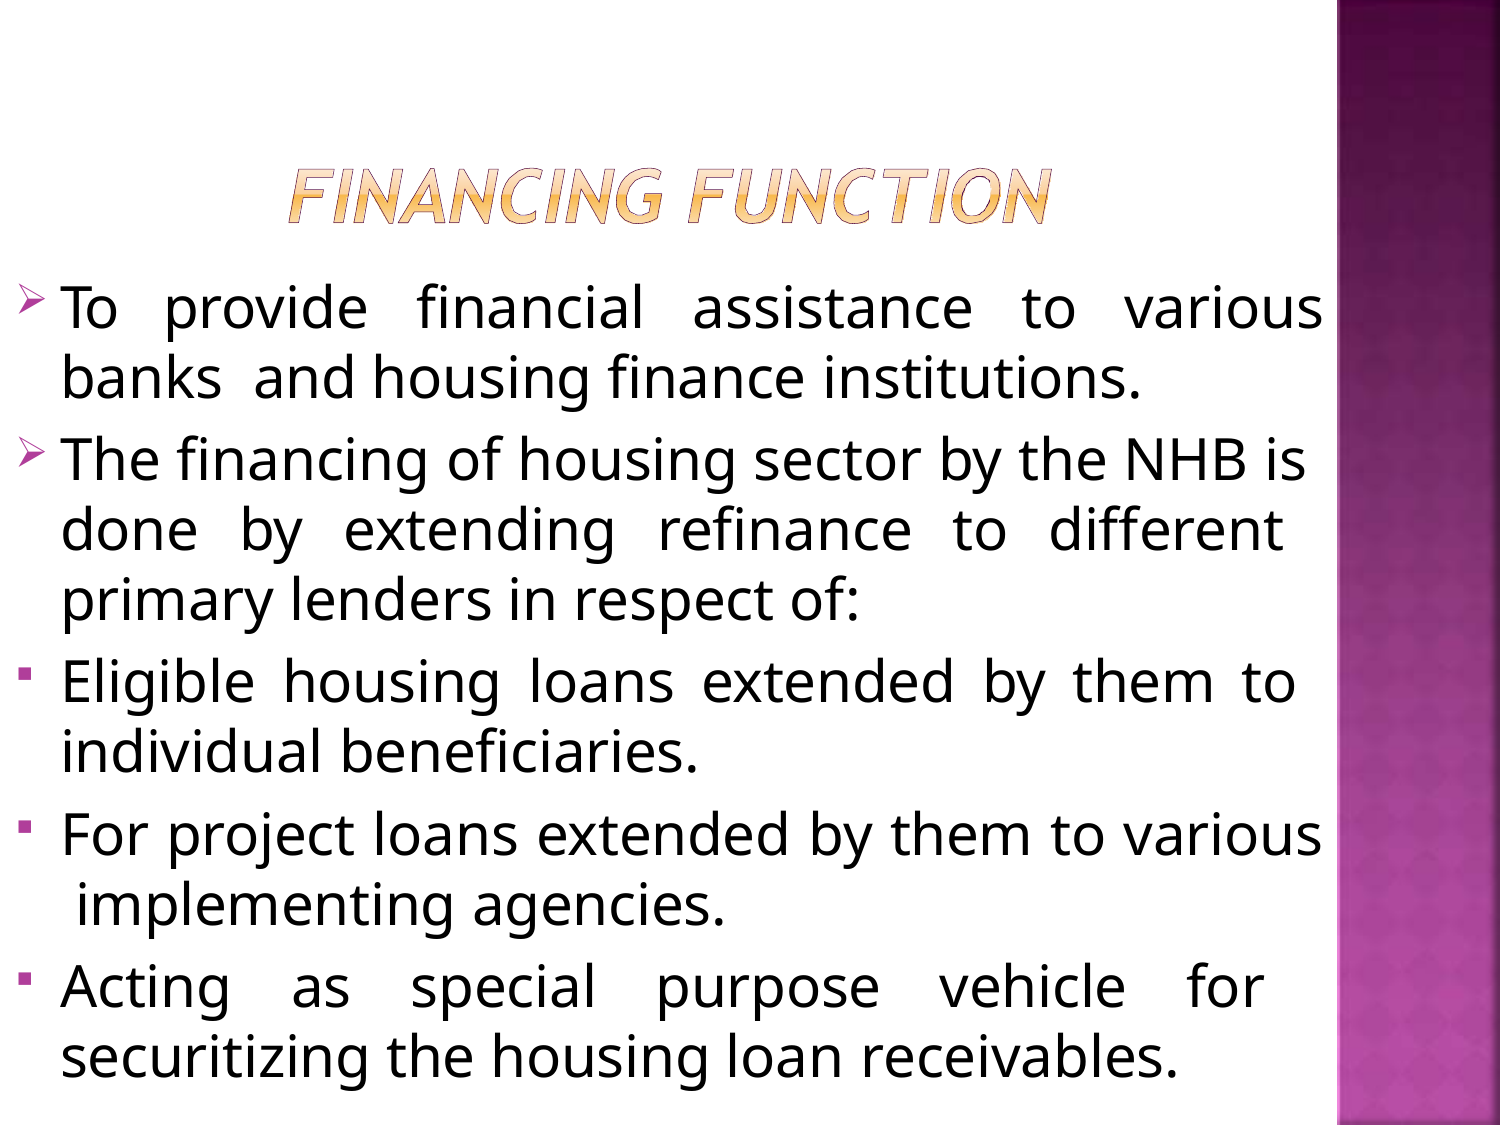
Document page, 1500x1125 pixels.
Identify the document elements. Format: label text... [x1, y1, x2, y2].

text_box [1002, 169, 1052, 224]
text_box [398, 168, 446, 223]
text_box [501, 168, 543, 224]
text_box [844, 168, 975, 224]
text_box [883, 169, 929, 223]
text_box [833, 168, 876, 224]
text_box [735, 169, 783, 224]
text_box [288, 169, 335, 223]
text_box [288, 168, 523, 224]
text_box [545, 169, 565, 223]
text_box [929, 169, 950, 223]
text_box [565, 169, 615, 224]
text_box [353, 169, 403, 224]
text_box [782, 169, 832, 224]
text_box [951, 168, 1000, 224]
text_box [616, 168, 662, 224]
text_box [449, 169, 499, 224]
text_box [627, 168, 856, 224]
text_box [973, 168, 1052, 224]
text_box To provide financial assistance to various banks and housing finance institutions. The financing of housing sector by the NHB is done by extending refinance to different primary lenders in respect of: Eligible housing loans extended by them to individual beneficiaries. For project loans extended by them to various implementing agencies. Acting as special purpose vehicle for securitizing the housing loan receivables. [12, 267, 1325, 1090]
text_box [688, 169, 734, 223]
text_box [512, 168, 640, 224]
text_box [333, 169, 354, 223]
picture [1337, 0, 1500, 1125]
